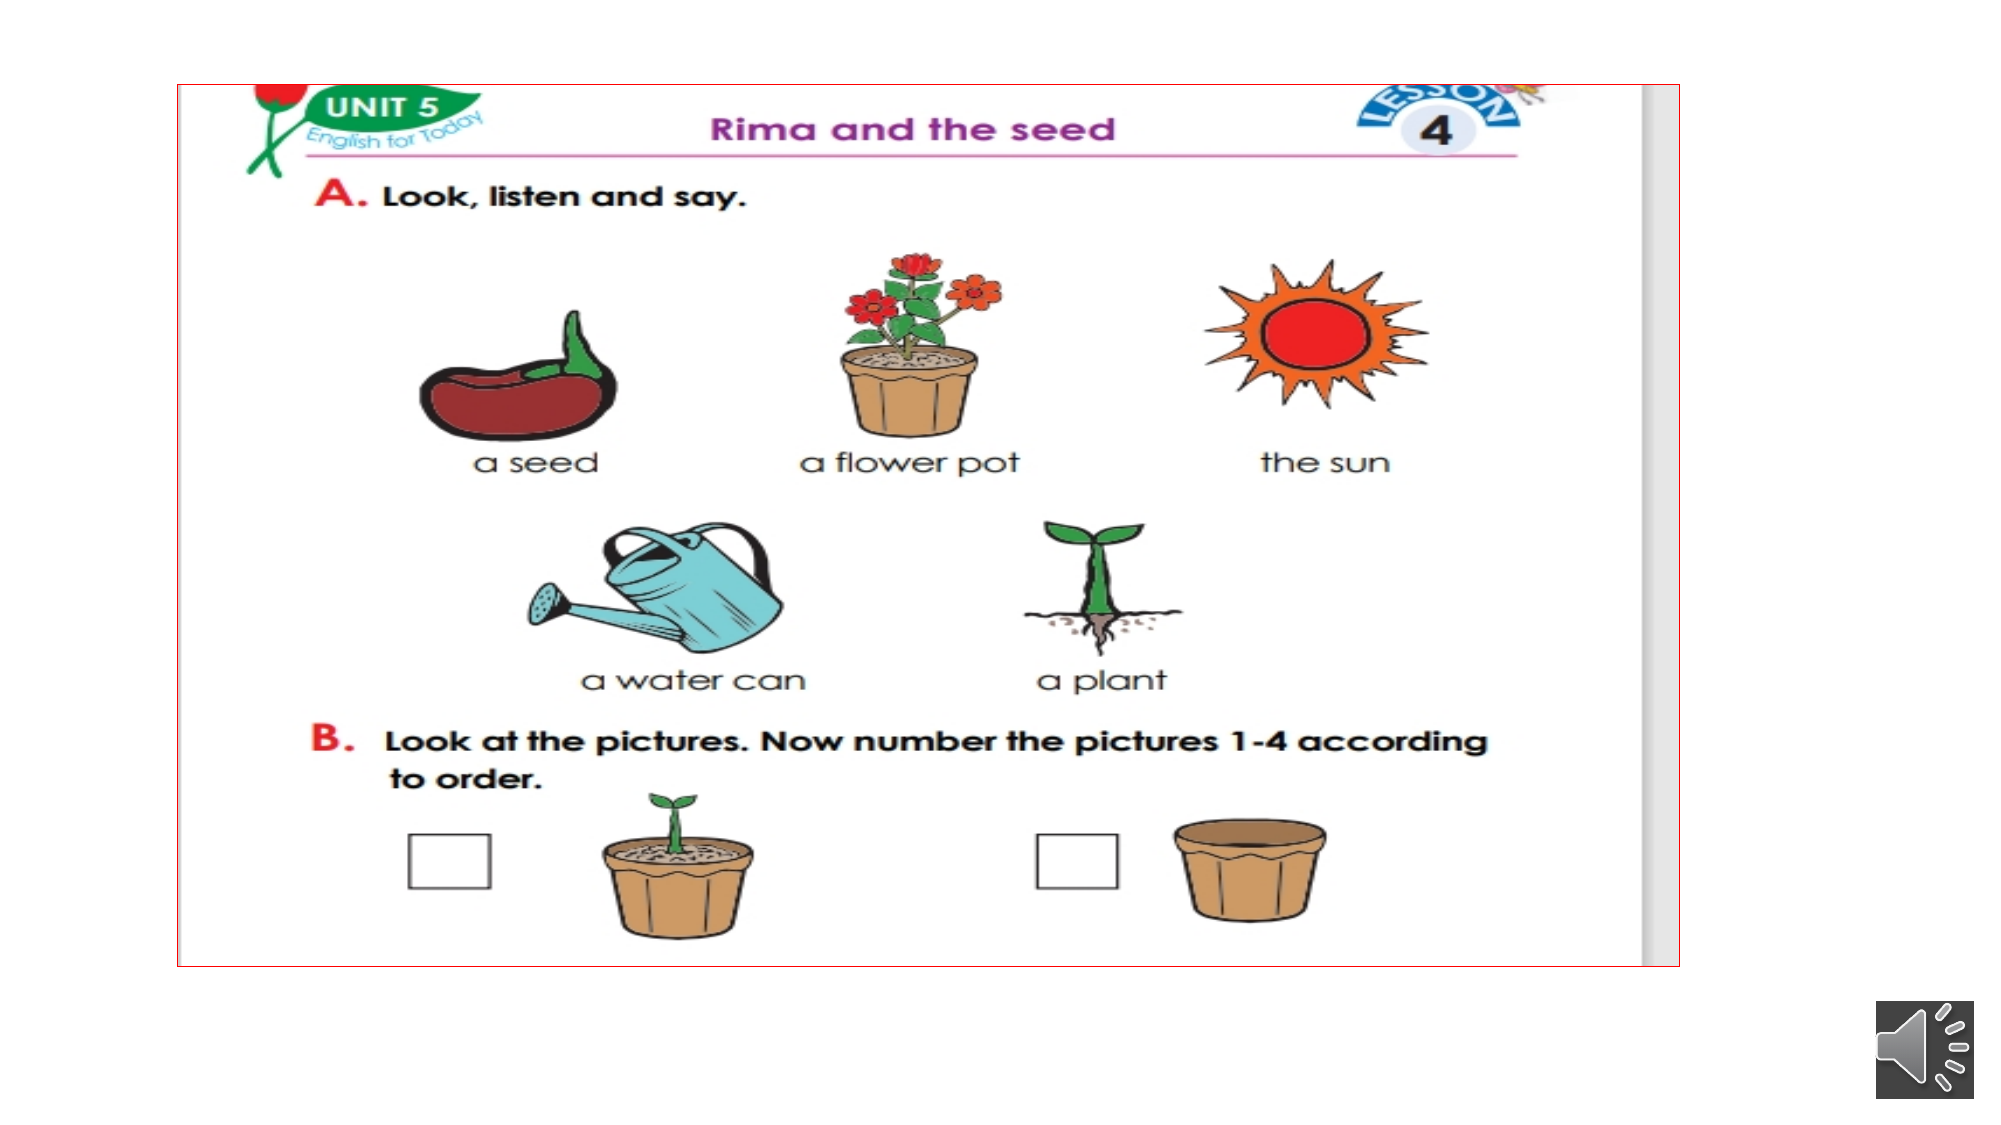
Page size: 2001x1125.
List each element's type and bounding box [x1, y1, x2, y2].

picture [176, 84, 1680, 967]
picture [1874, 999, 1976, 1101]
